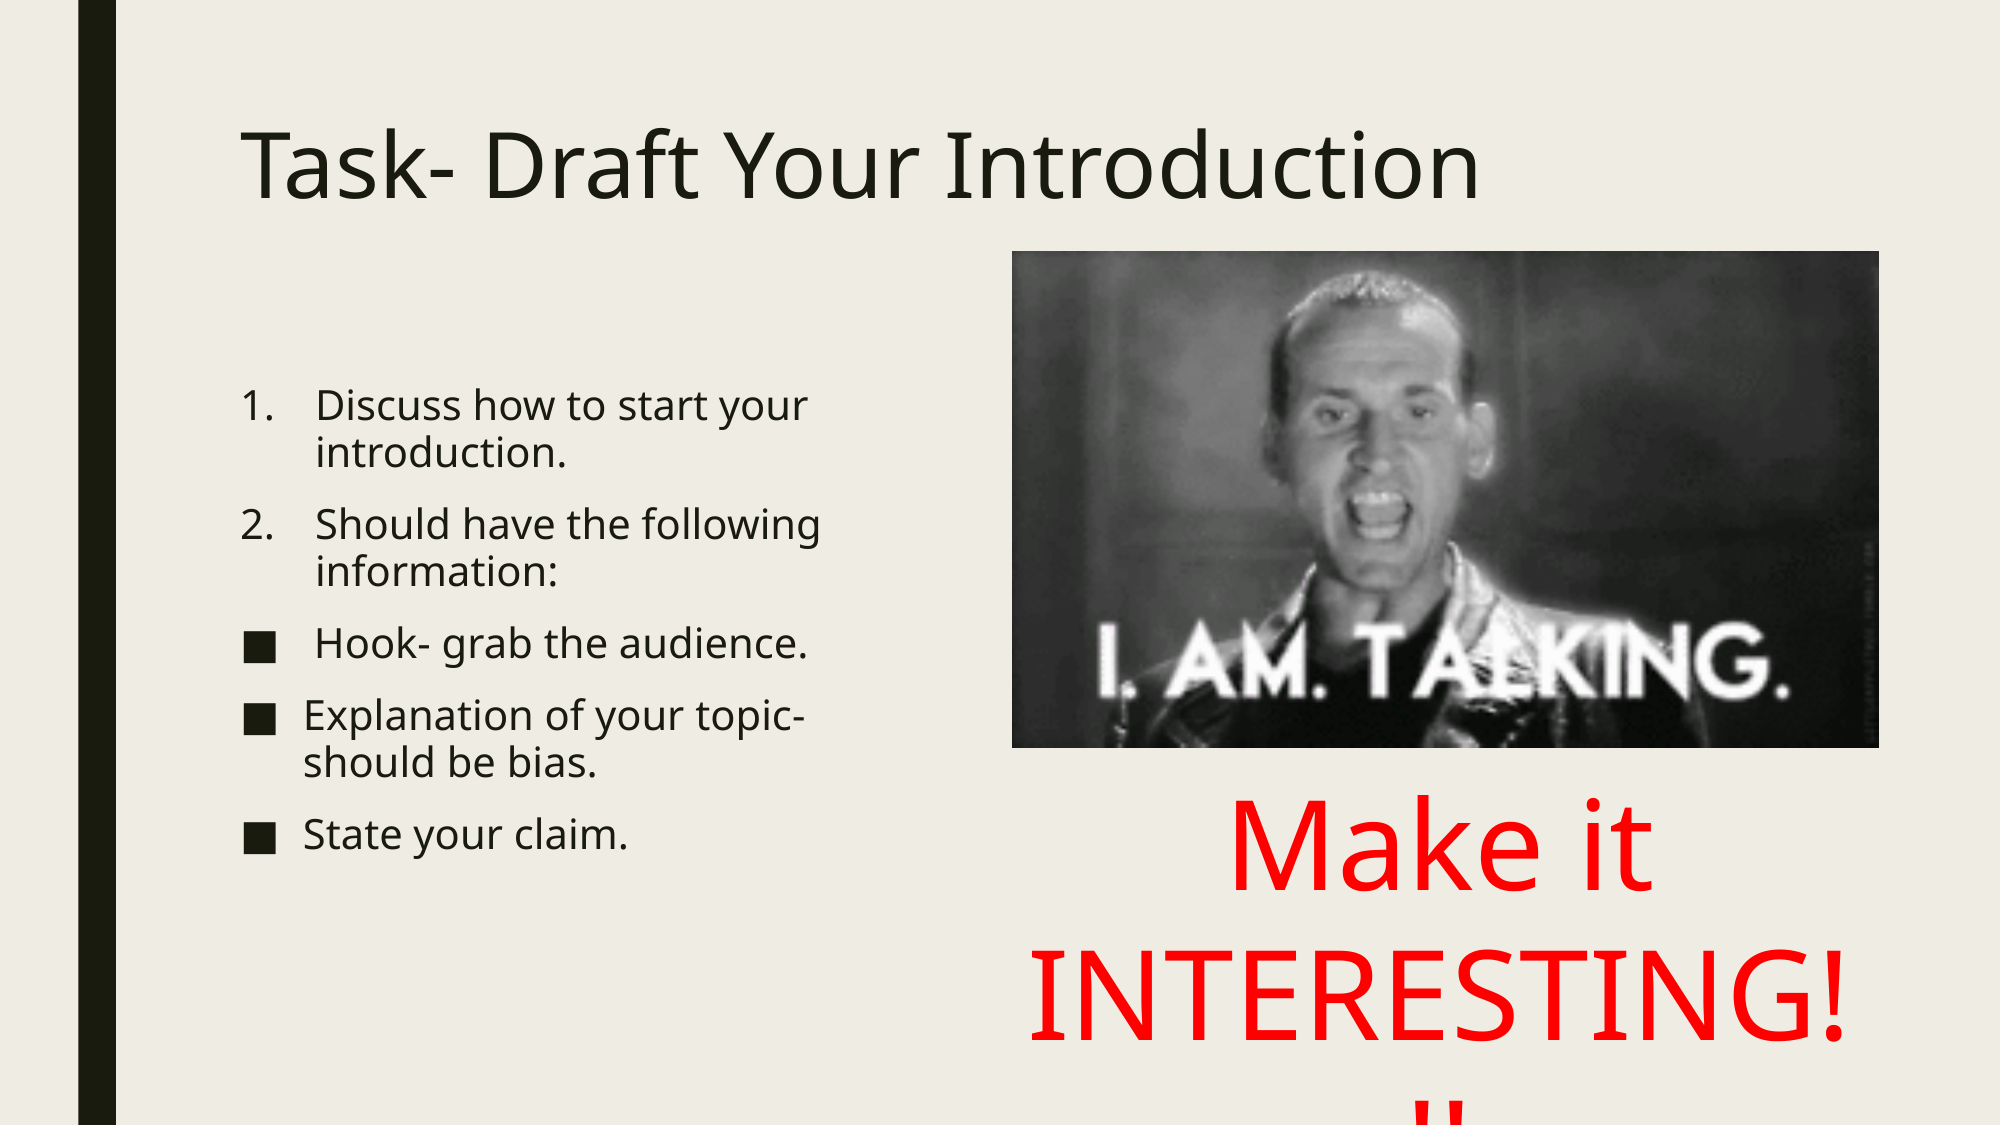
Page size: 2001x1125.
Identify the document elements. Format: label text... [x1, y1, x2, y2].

text_box Make it INTERESTING!!! [1000, 757, 1879, 1125]
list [1012, 251, 1879, 748]
title Task- Draft Your Introduction [225, 112, 1800, 357]
list Discuss how to start your introduction. Should have the following information: Hook- grab the audience. Explanation of your topic- should be bias. State your claim. [225, 375, 955, 963]
